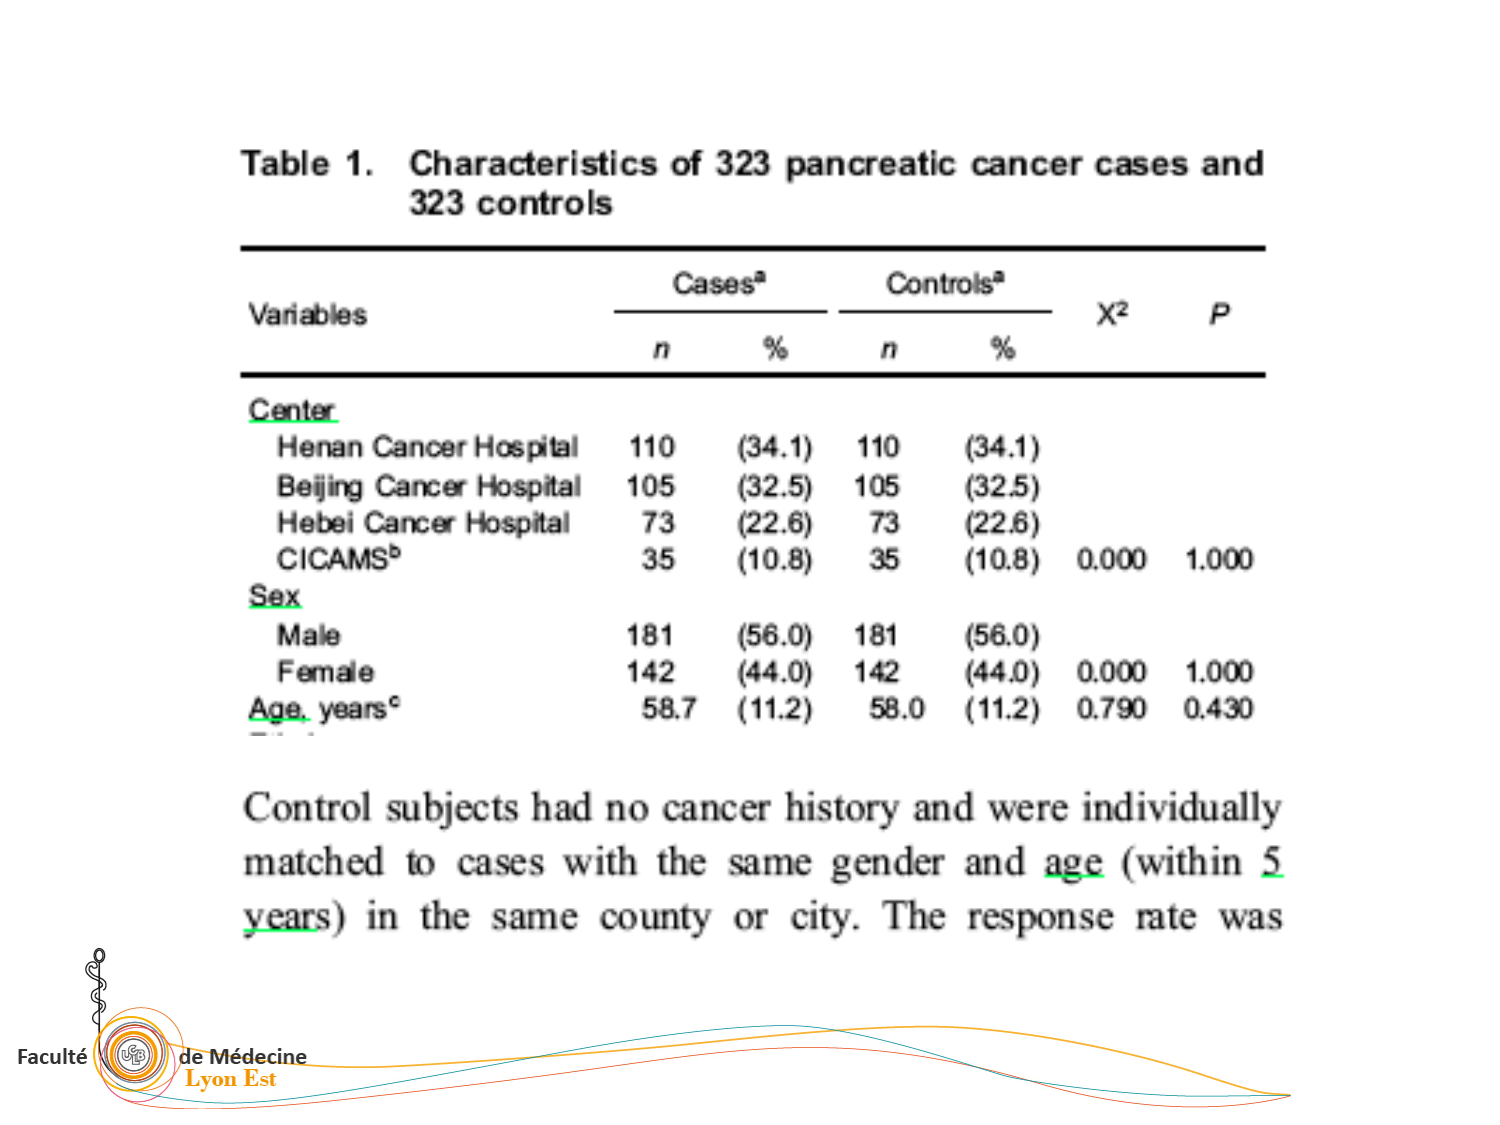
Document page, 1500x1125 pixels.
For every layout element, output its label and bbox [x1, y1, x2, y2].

picture [17, 787, 1302, 1109]
picture [233, 134, 1275, 736]
